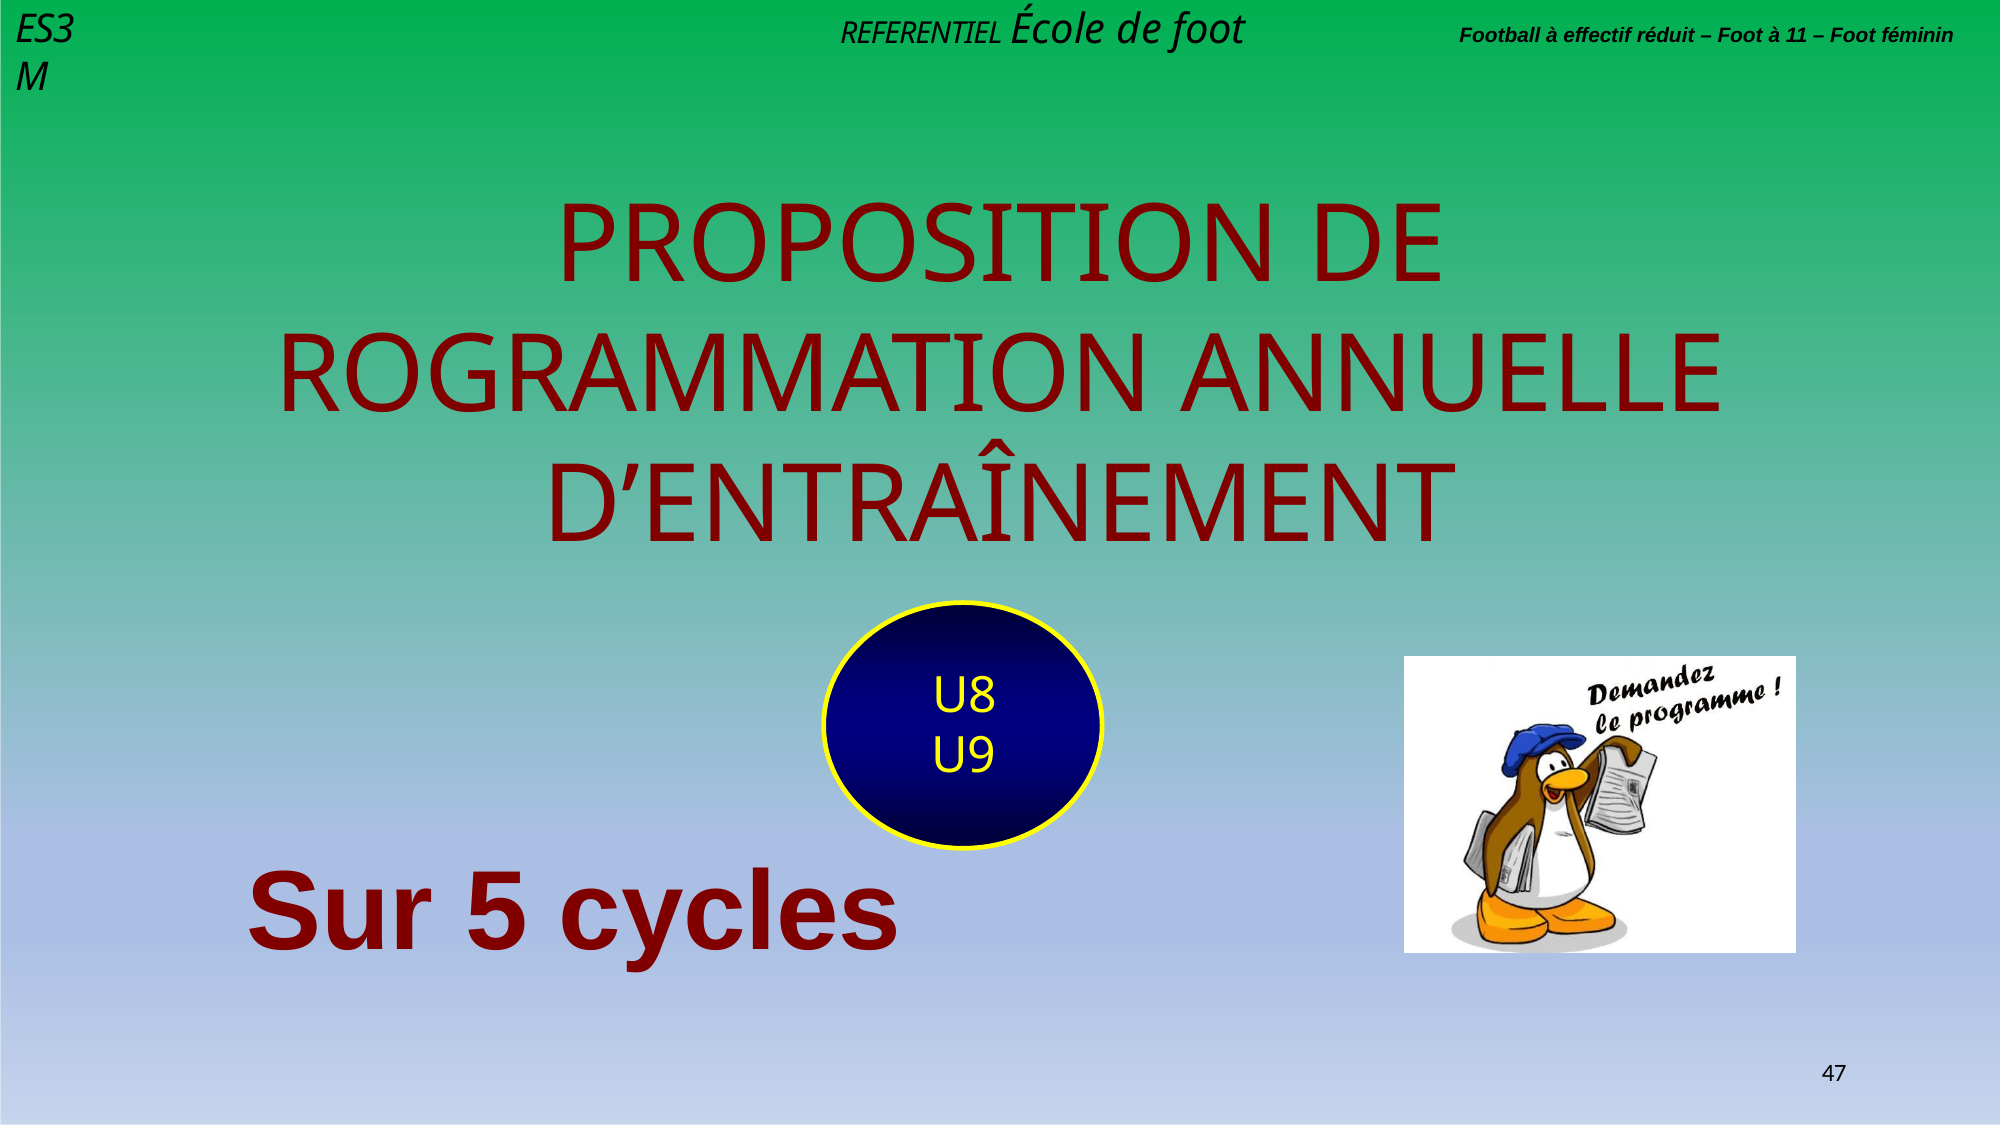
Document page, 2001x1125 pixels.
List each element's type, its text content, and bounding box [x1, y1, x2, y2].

text_box REFERENTIEL École de foot [837, 0, 1254, 52]
picture [0, 0, 2000, 1125]
text_box Football à effectif réduit – Foot à 11 – Foot féminin [1457, 20, 1960, 48]
text_box ES3M [12, 1, 90, 99]
text_box PROPOSITION DE ROGRAMMATION ANNUELLE D’ENTRAÎNEMENT U8 U9 Sur 5 cycles [144, 170, 1855, 972]
text_box 47 [1819, 1054, 1850, 1087]
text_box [820, 599, 1105, 851]
